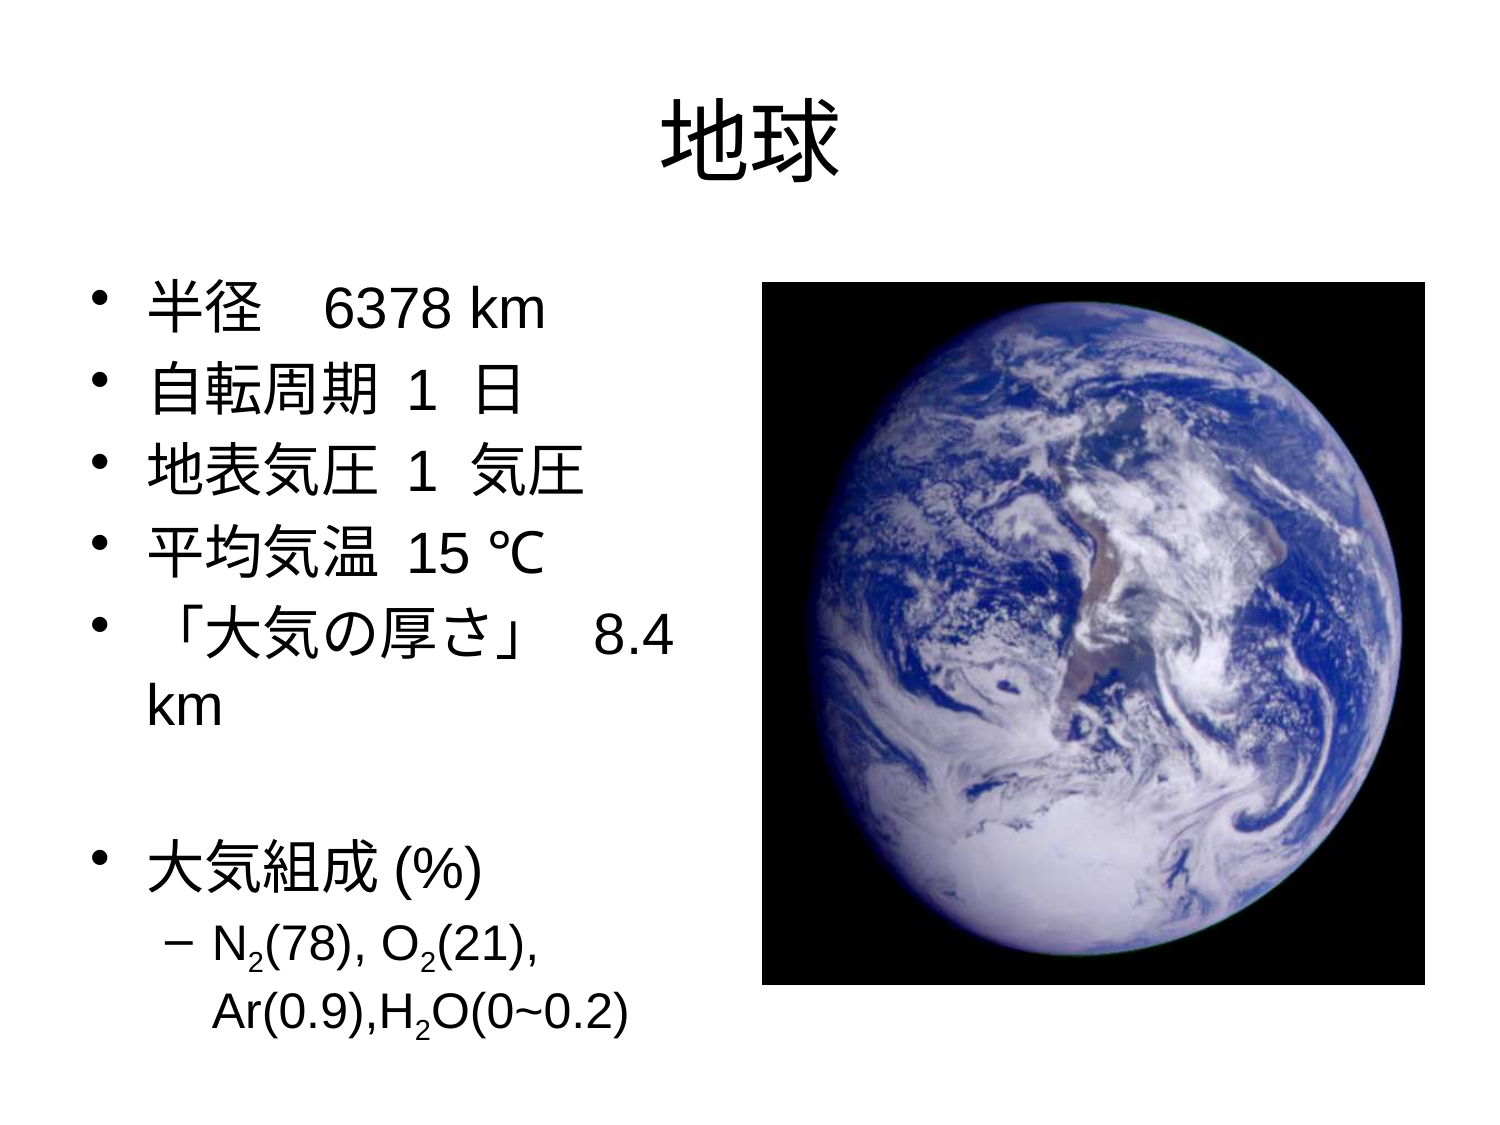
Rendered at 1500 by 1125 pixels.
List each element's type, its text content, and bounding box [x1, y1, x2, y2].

title 地球 [75, 45, 1425, 233]
list 半径 6378 km 自転周期 1 日 地表気圧 1 気圧 平均気温 15 ℃ 「大気の厚さ」 8.4 km 大気組成(%) N2(78), O2(21), Ar(0.9),H2O(0~0.2) [75, 262, 738, 1125]
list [762, 282, 1426, 985]
